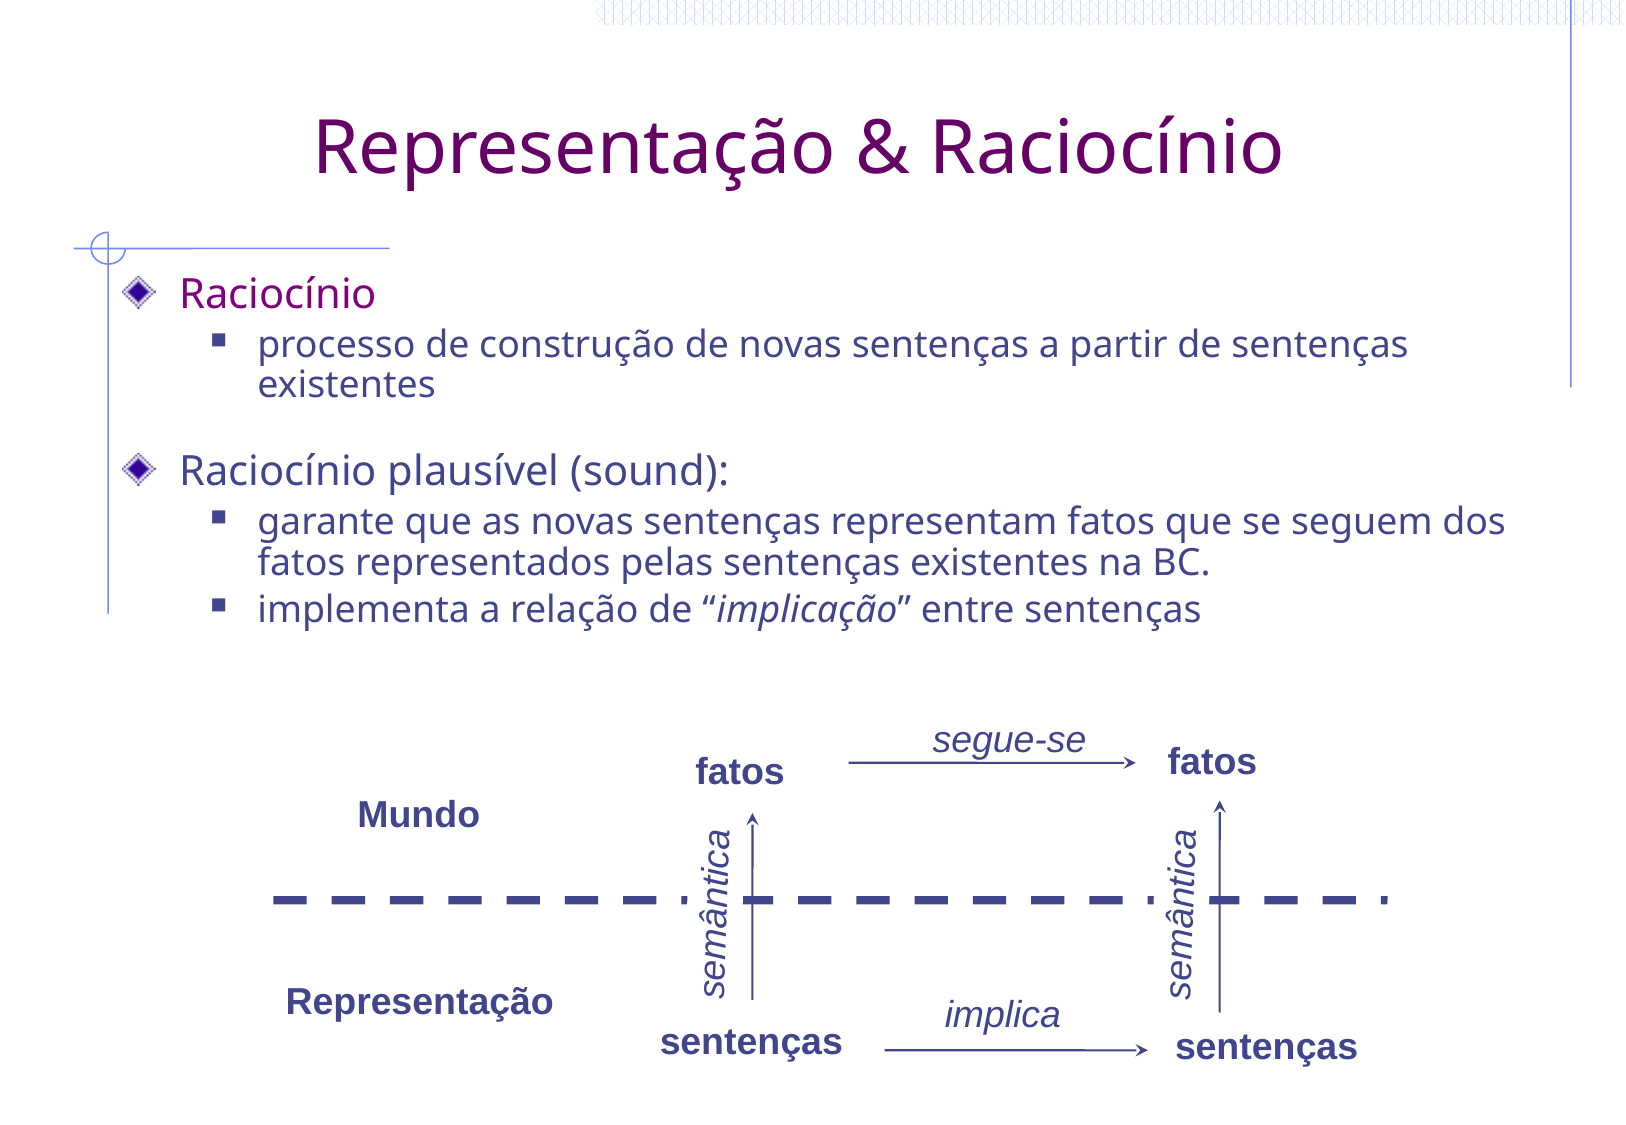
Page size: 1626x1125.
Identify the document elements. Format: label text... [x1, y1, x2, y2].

list Raciocínio processo de construção de novas sentenças a partir de sentenças existentes Raciocínio plausível (sound): garante que as novas sentenças representam fatos que se seguem dos fatos representados pelas sentenças existentes na BC. implementa a relação de “implicação” entre sentenças [107, 262, 1580, 688]
title Representação & Raciocínio [108, 41, 1490, 246]
picture [122, 453, 156, 486]
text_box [270, 711, 1388, 1076]
picture [122, 276, 156, 309]
